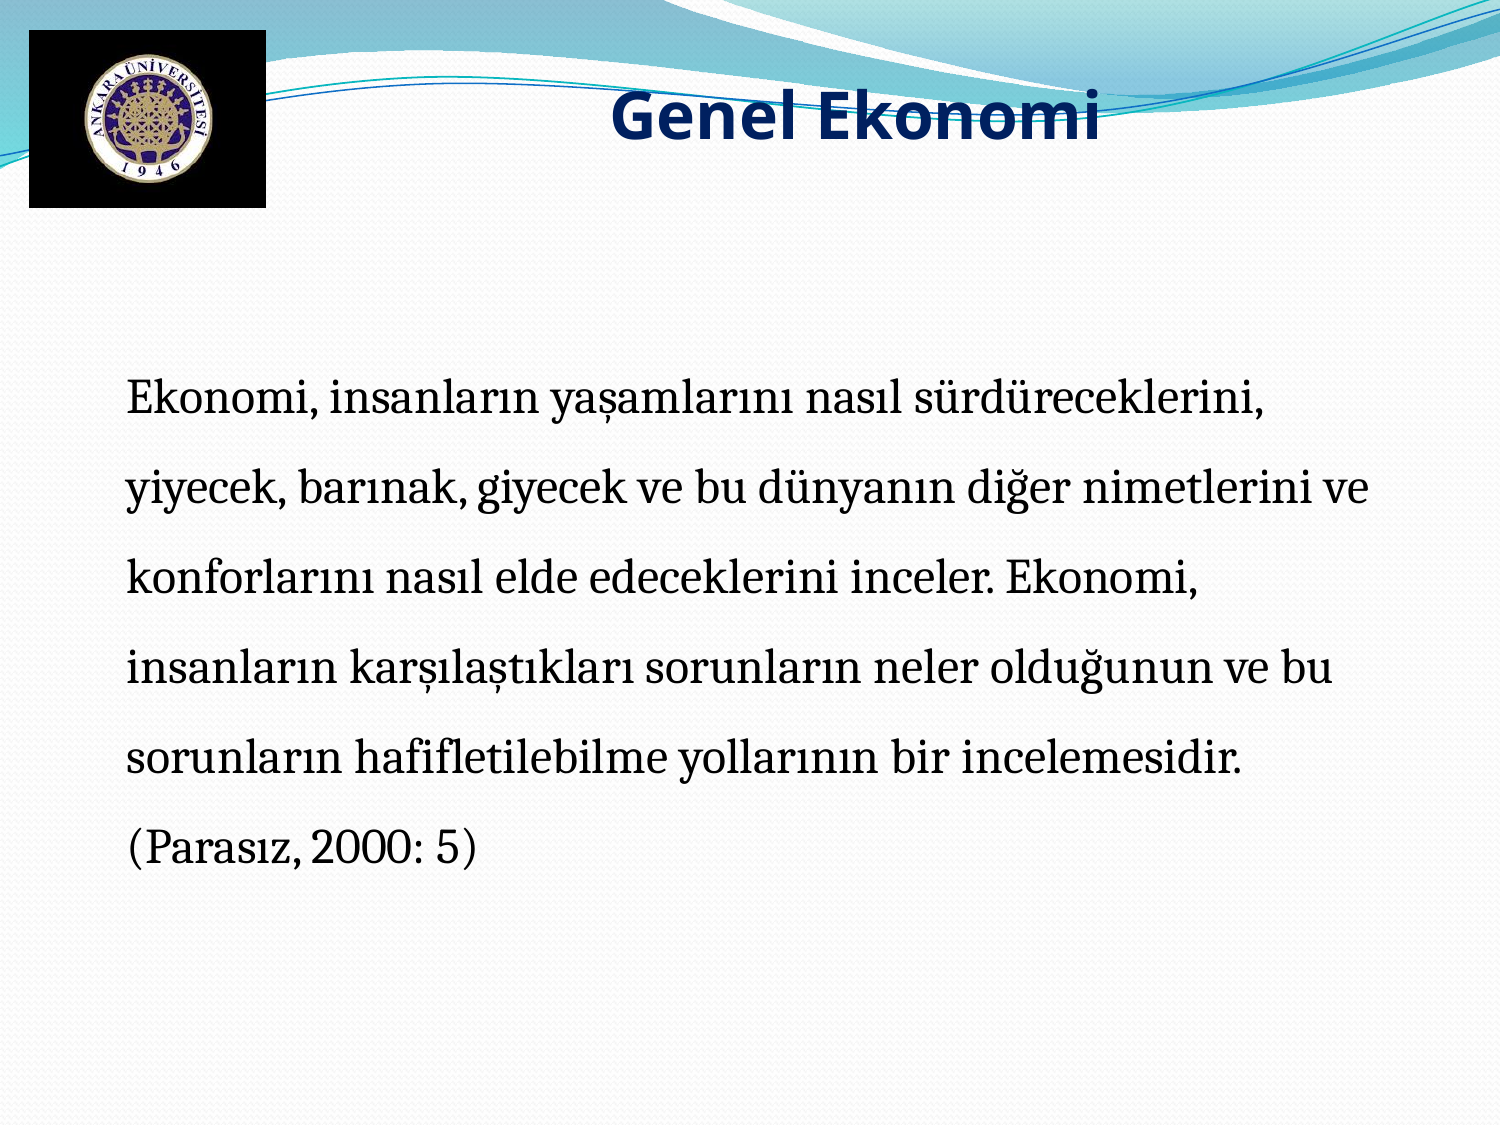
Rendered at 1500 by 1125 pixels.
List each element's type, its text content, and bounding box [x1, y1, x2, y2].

text_box Genel Ekonomi [348, 66, 1365, 161]
picture [29, 30, 266, 208]
text_box Ekonomi, insanların yaşamlarını nasıl sürdüreceklerini, yiyecek, barınak, giyecek ve bu dünyanın diğer nimetlerini ve konforlarını nasıl elde edeceklerini inceler. Ekonomi, insanların karşılaştıkları sorunların neler olduğunun ve bu sorunların hafifletilebilme yollarının bir incelemesidir. (Parasız, 2000: 5) [112, 326, 1400, 881]
